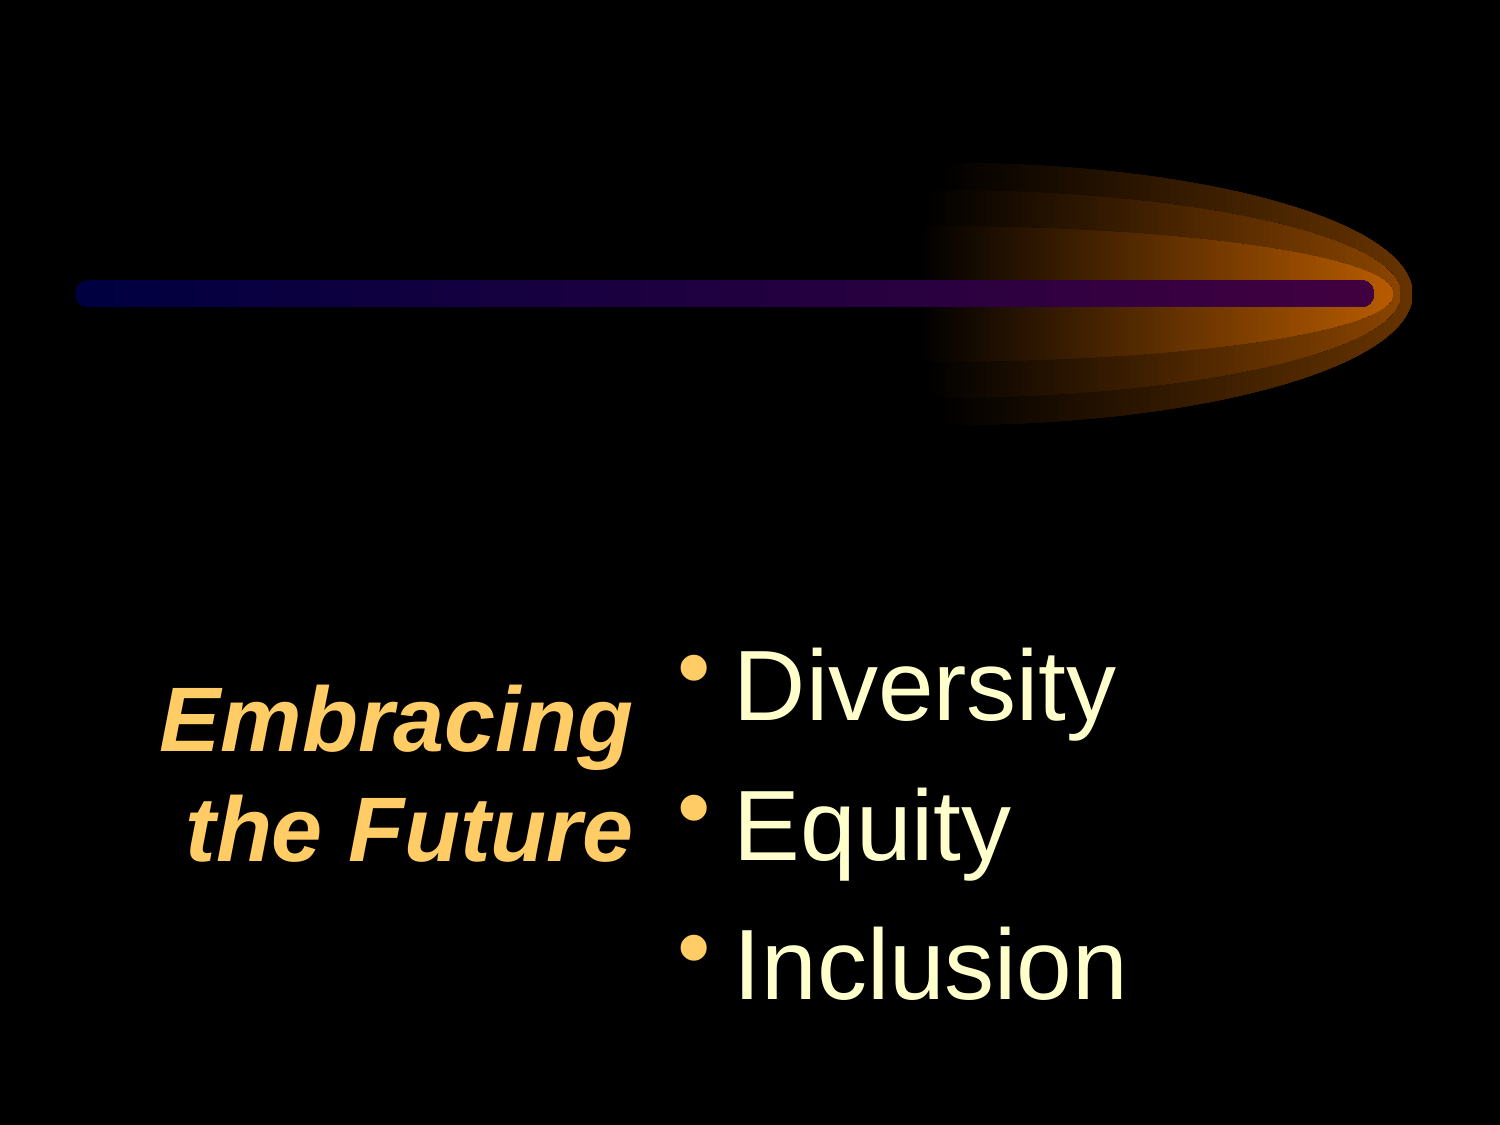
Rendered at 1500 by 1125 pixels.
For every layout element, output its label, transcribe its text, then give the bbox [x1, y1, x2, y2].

list Diversity Equity Inclusion [662, 612, 1388, 1013]
title Embracing the Future [0, 699, 649, 888]
